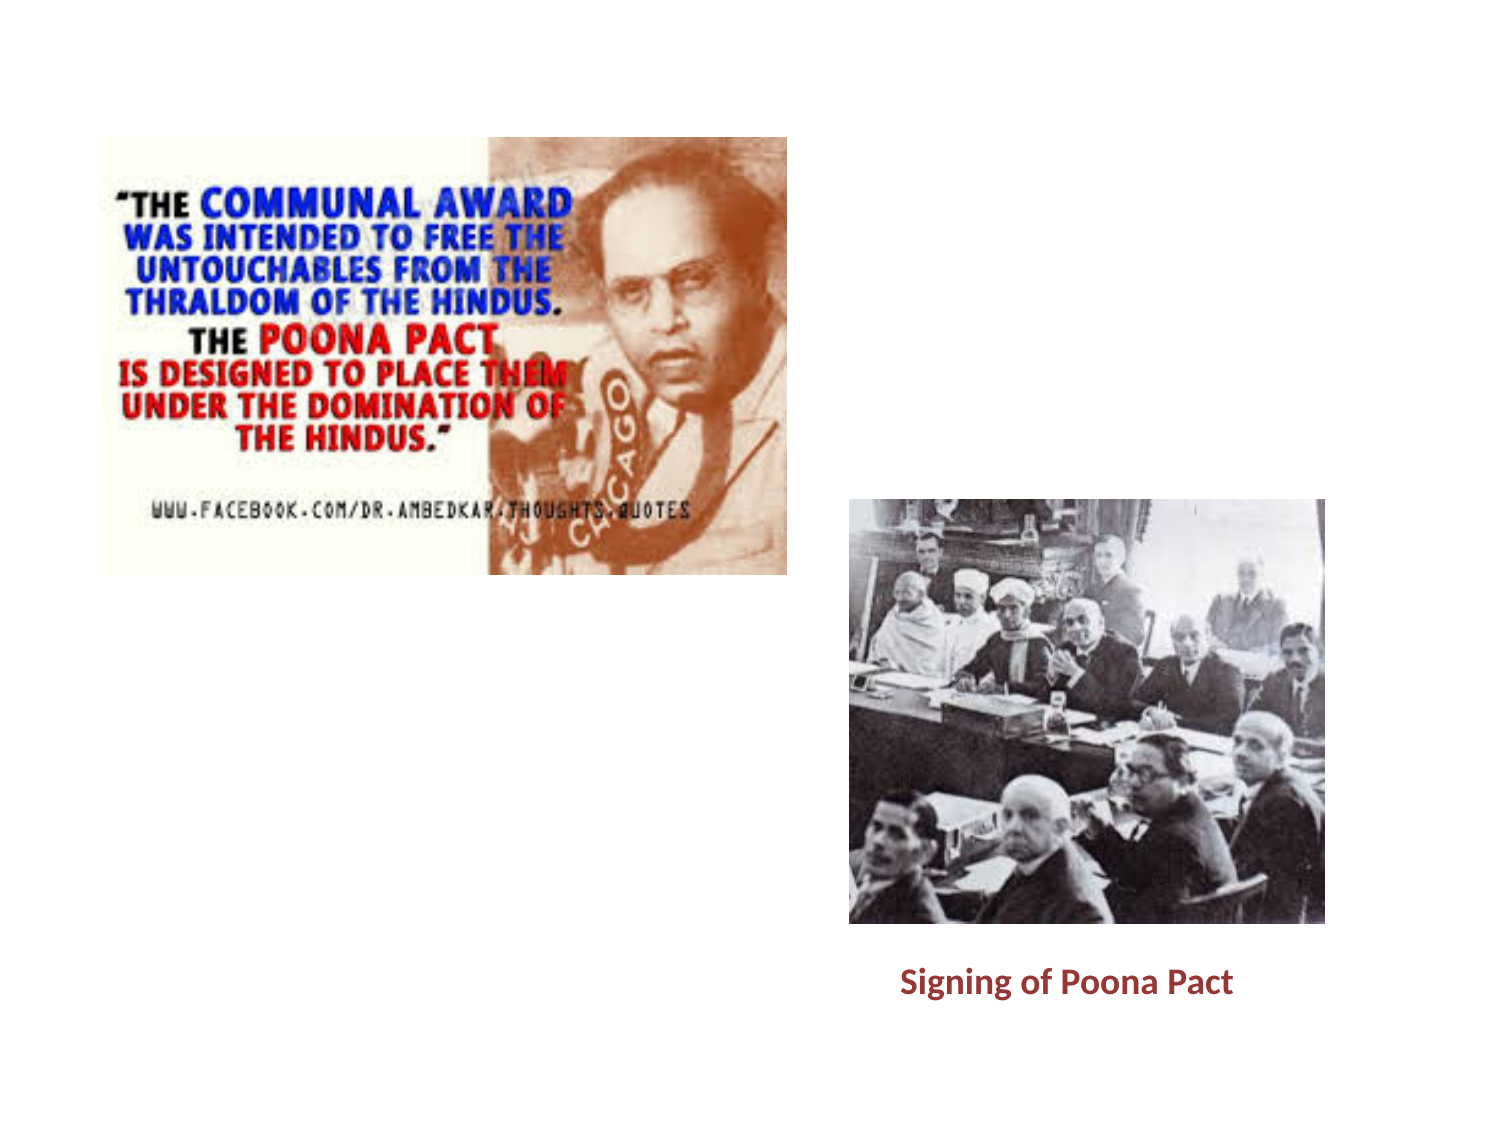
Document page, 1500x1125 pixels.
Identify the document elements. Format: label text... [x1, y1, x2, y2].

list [849, 499, 1326, 924]
picture [99, 137, 787, 576]
text_box Signing of Poona Pact [876, 949, 1250, 1010]
